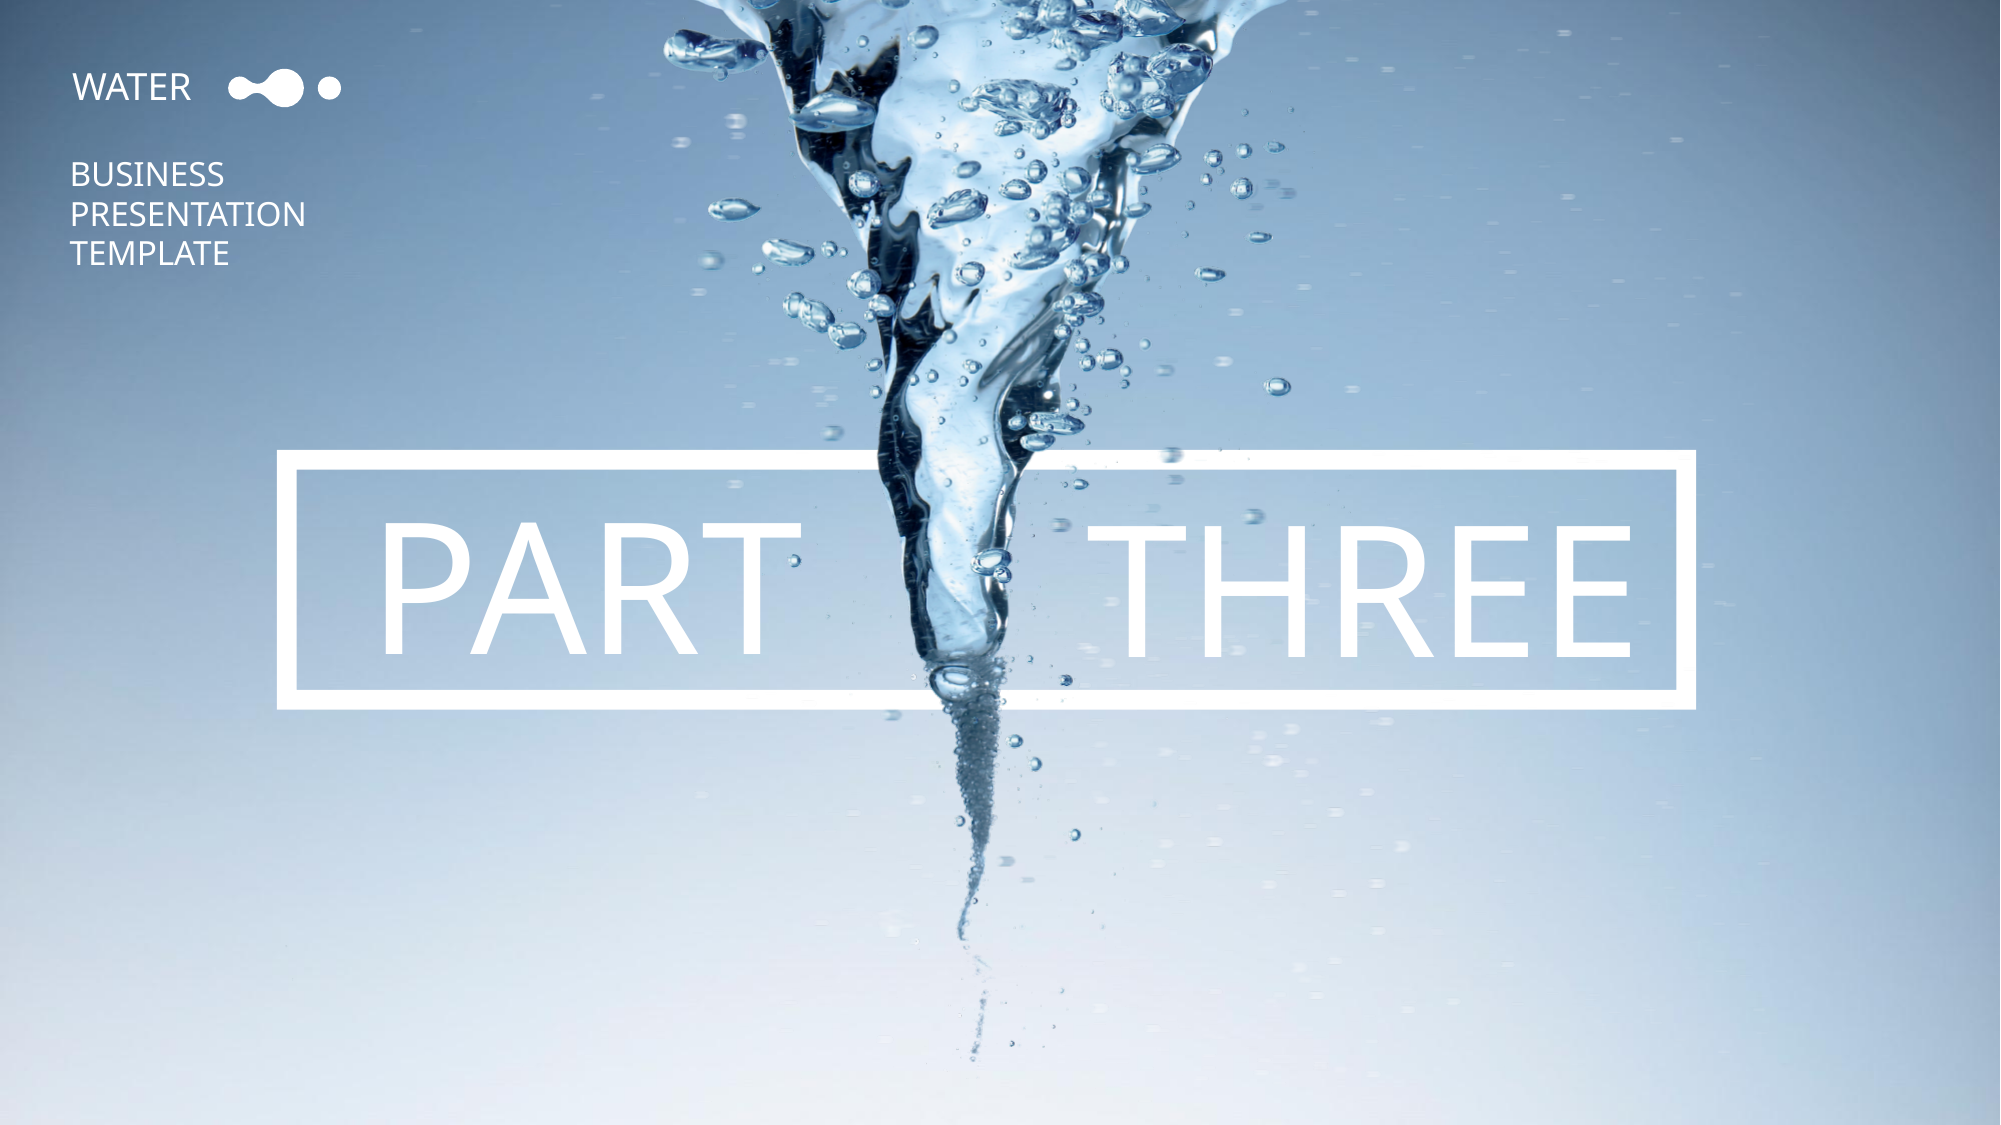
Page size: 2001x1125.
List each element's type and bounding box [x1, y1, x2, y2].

text_box [228, 68, 341, 108]
picture [0, 0, 2000, 1125]
